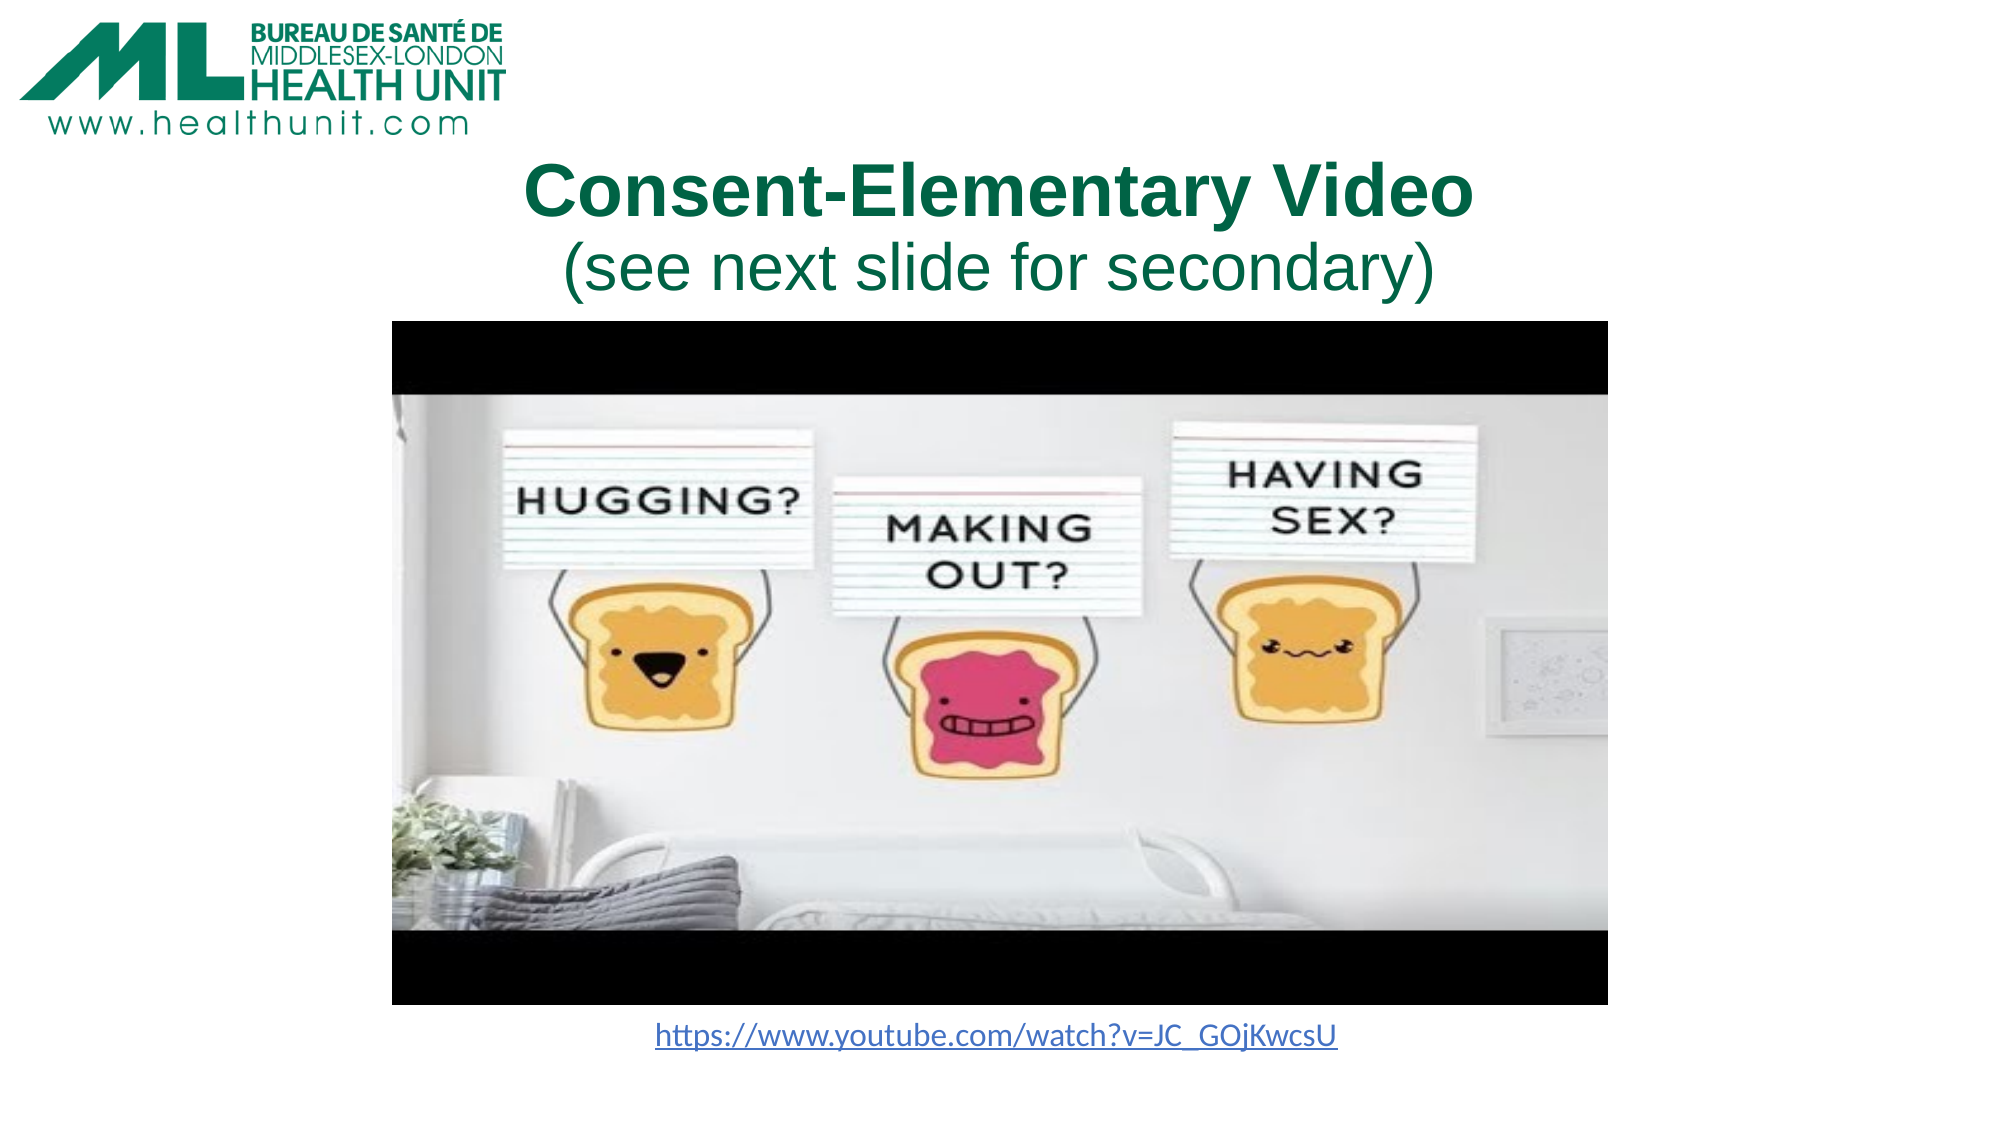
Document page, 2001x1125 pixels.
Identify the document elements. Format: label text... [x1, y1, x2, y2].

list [391, 320, 1609, 1006]
picture [12, 4, 521, 149]
text_box https://www.youtube.com/watch?v=JC_GOjKwcsU [595, 1006, 1405, 1060]
title Consent-Elementary Video (see next slide for secondary) [137, 119, 1863, 337]
